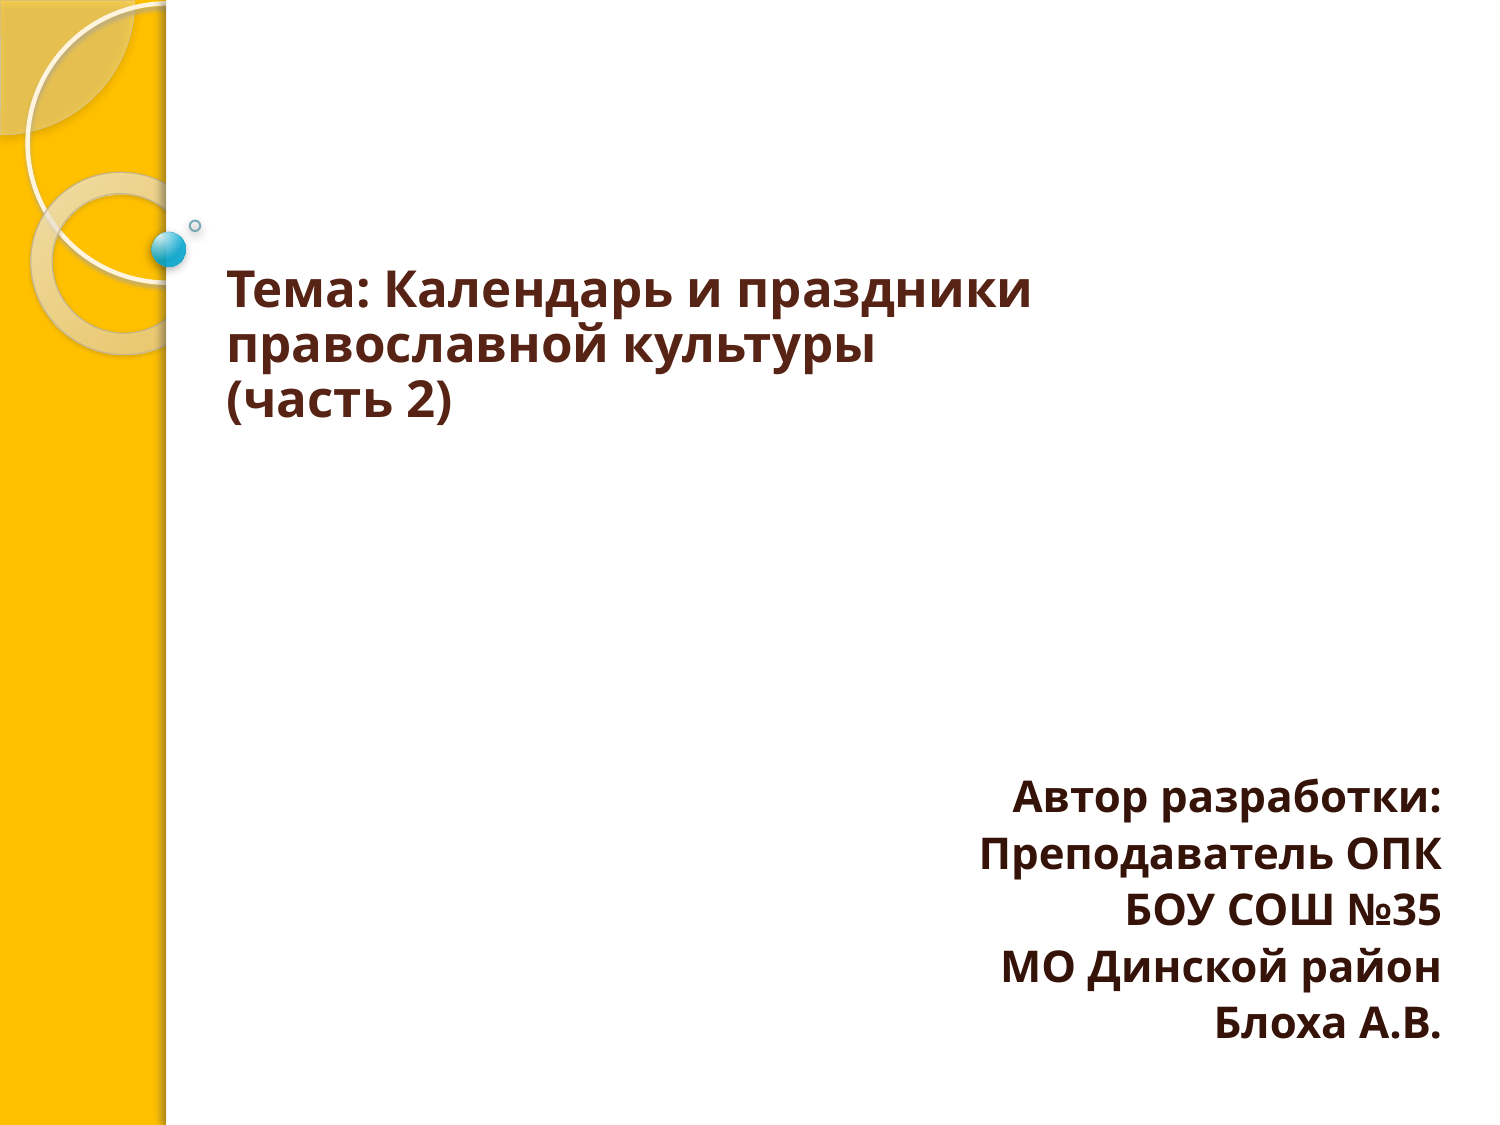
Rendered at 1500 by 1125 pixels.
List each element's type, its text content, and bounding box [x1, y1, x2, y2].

subtitle Автор разработки: Преподаватель ОПК БОУ СОШ №35 МО Динской район Блоха А.В. [820, 775, 1458, 1063]
title Тема: Календарь и праздники православной культуры (часть 2) [183, 255, 1398, 497]
